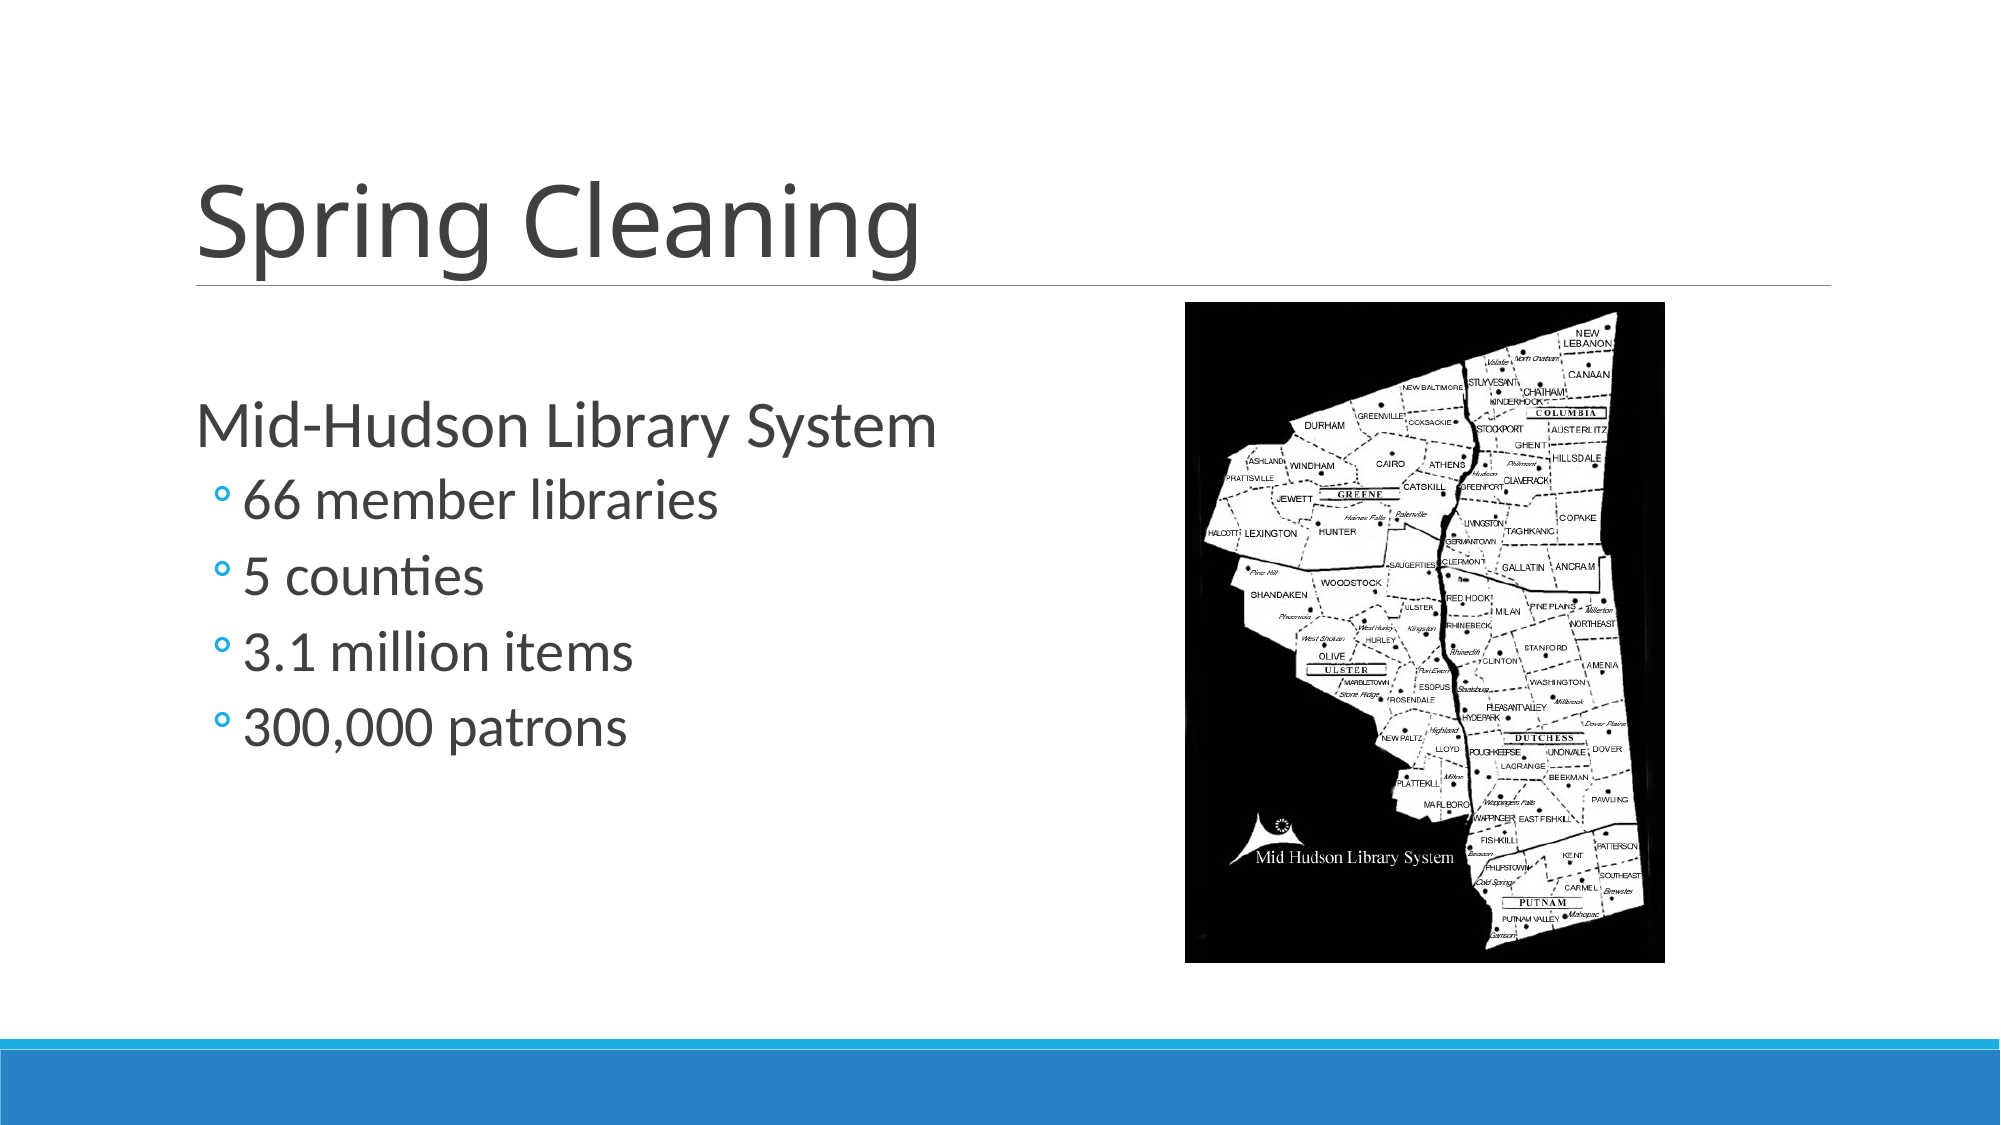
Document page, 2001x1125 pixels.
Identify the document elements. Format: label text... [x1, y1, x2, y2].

title Spring Cleaning [180, 47, 1830, 285]
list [1184, 302, 1666, 964]
list Mid-Hudson Library System 66 member libraries 5 counties 3.1 million items 300,000 patrons [180, 302, 990, 963]
